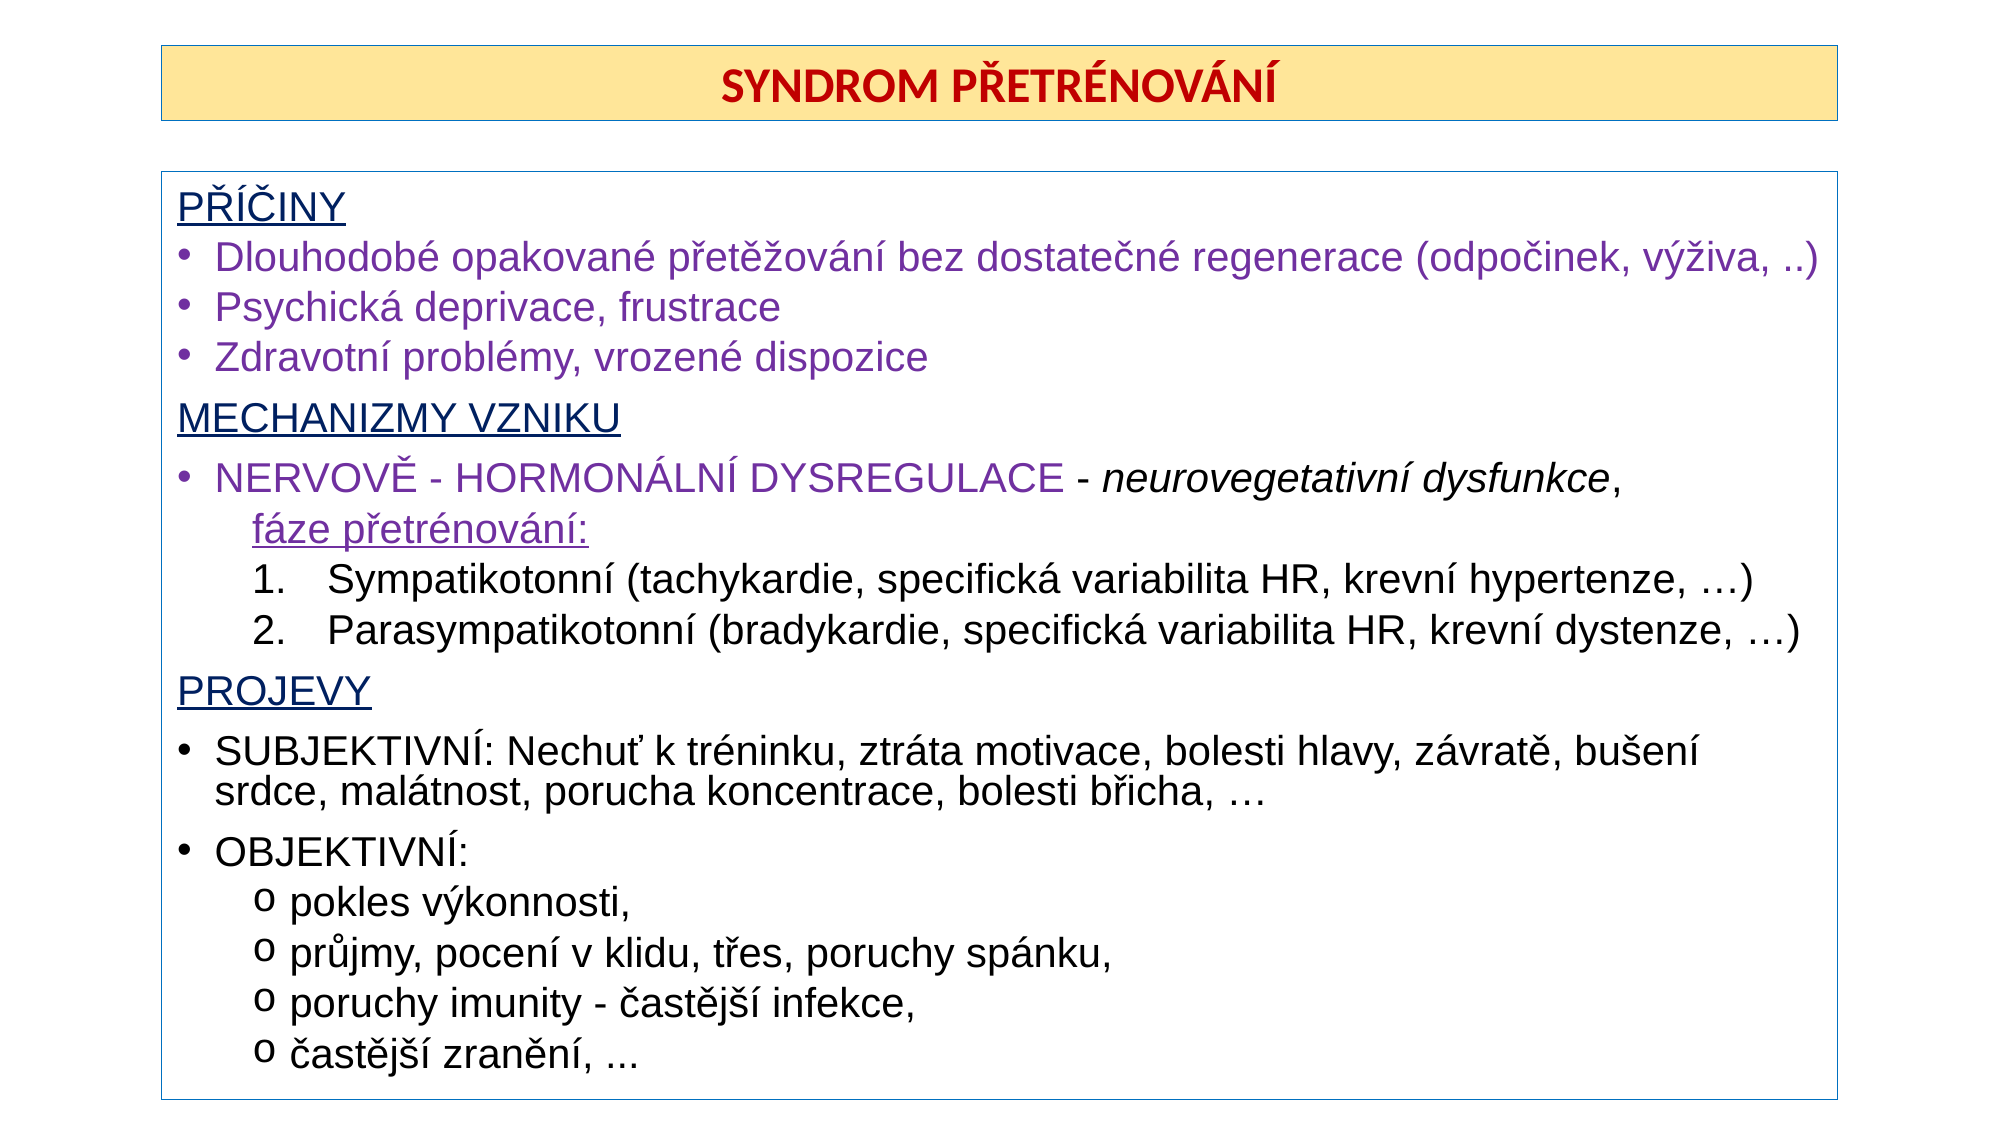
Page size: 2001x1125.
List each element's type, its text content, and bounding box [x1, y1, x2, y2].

title SYNDROM Přetrénování [161, 45, 1838, 121]
list Příčiny Dlouhodobé opakované přetěžování bez dostatečné regenerace (odpočinek, výživa, ..) Psychická deprivace, frustrace Zdravotní problémy, vrozené dispozice MECHANIZMY VZNIKU Nervově - hormonální dysregulace - neurovegetativní dysfunkce, fáze přetrénování: Sympatikotonní (tachykardie, specifická variabilita HR, krevní hypertenze, …) Parasympatikotonní (bradykardie, specifická variabilita HR, krevní dystenze, …) PROJEVy SUBJEKTIVNÍ: Nechuť k tréninku, ztráta motivace, bolesti hlavy, závratě, bušení srdce, malátnost, porucha koncentrace, bolesti břicha, … OBJEKTIVNÍ: pokles výkonnosti, průjmy, pocení v klidu, třes, poruchy spánku, poruchy imunity - častější infekce, častější zranění, ... [161, 171, 1838, 1100]
